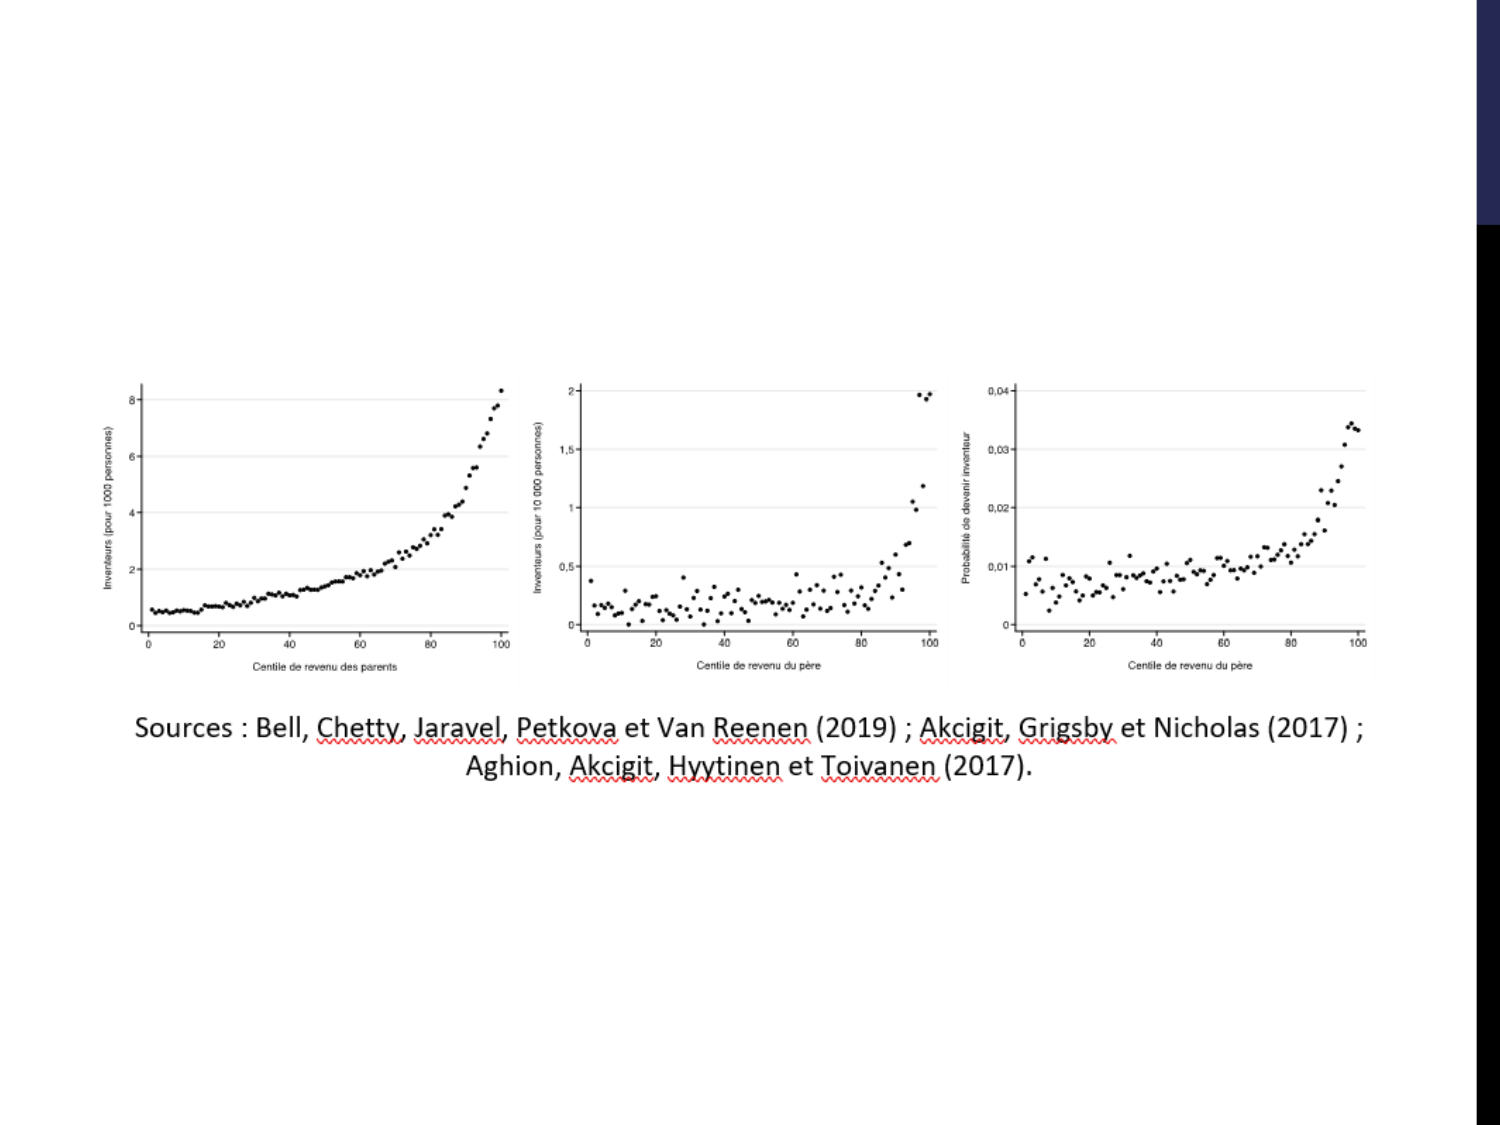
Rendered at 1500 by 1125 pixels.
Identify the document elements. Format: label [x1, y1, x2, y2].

picture [42, 347, 1458, 805]
